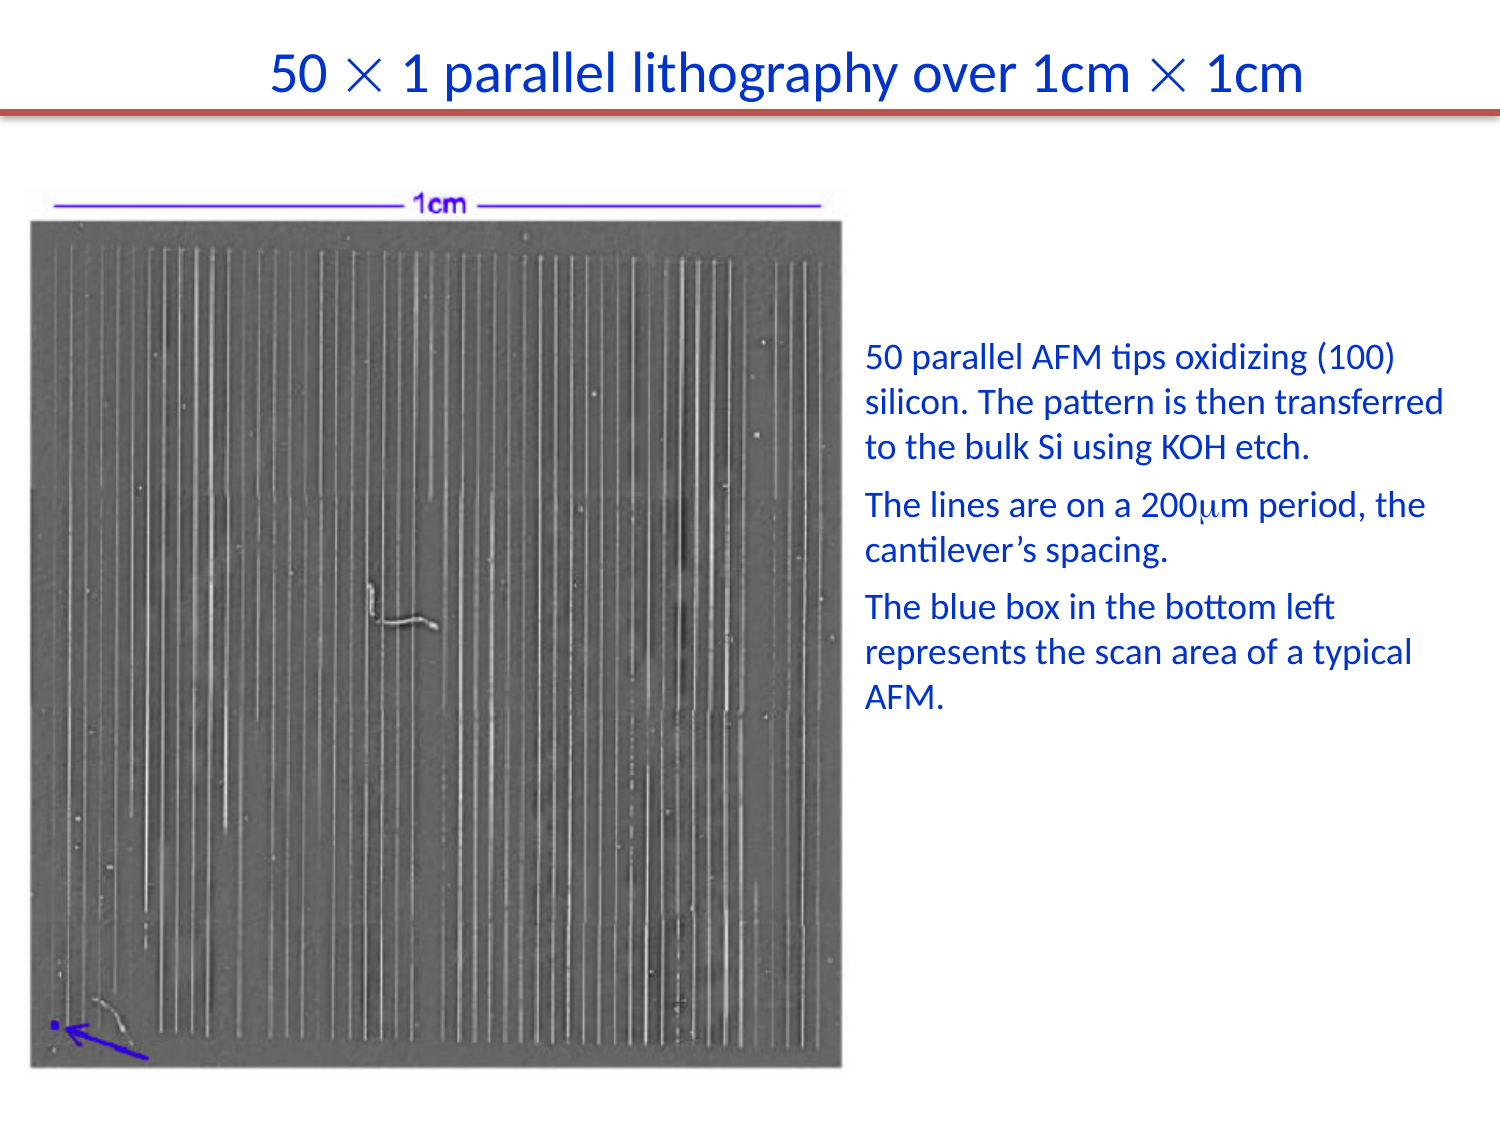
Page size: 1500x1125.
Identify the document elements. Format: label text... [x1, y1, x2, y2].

text_box 50 parallel AFM tips oxidizing (100) silicon. The pattern is then transferred to the bulk Si using KOH etch. The lines are on a 200m period, the cantilever’s spacing. The blue box in the bottom left represents the scan area of a typical AFM. [852, 324, 1475, 725]
text_box 50  1 parallel lithography over 1cm  1cm [254, 26, 1321, 111]
picture [24, 187, 849, 1074]
